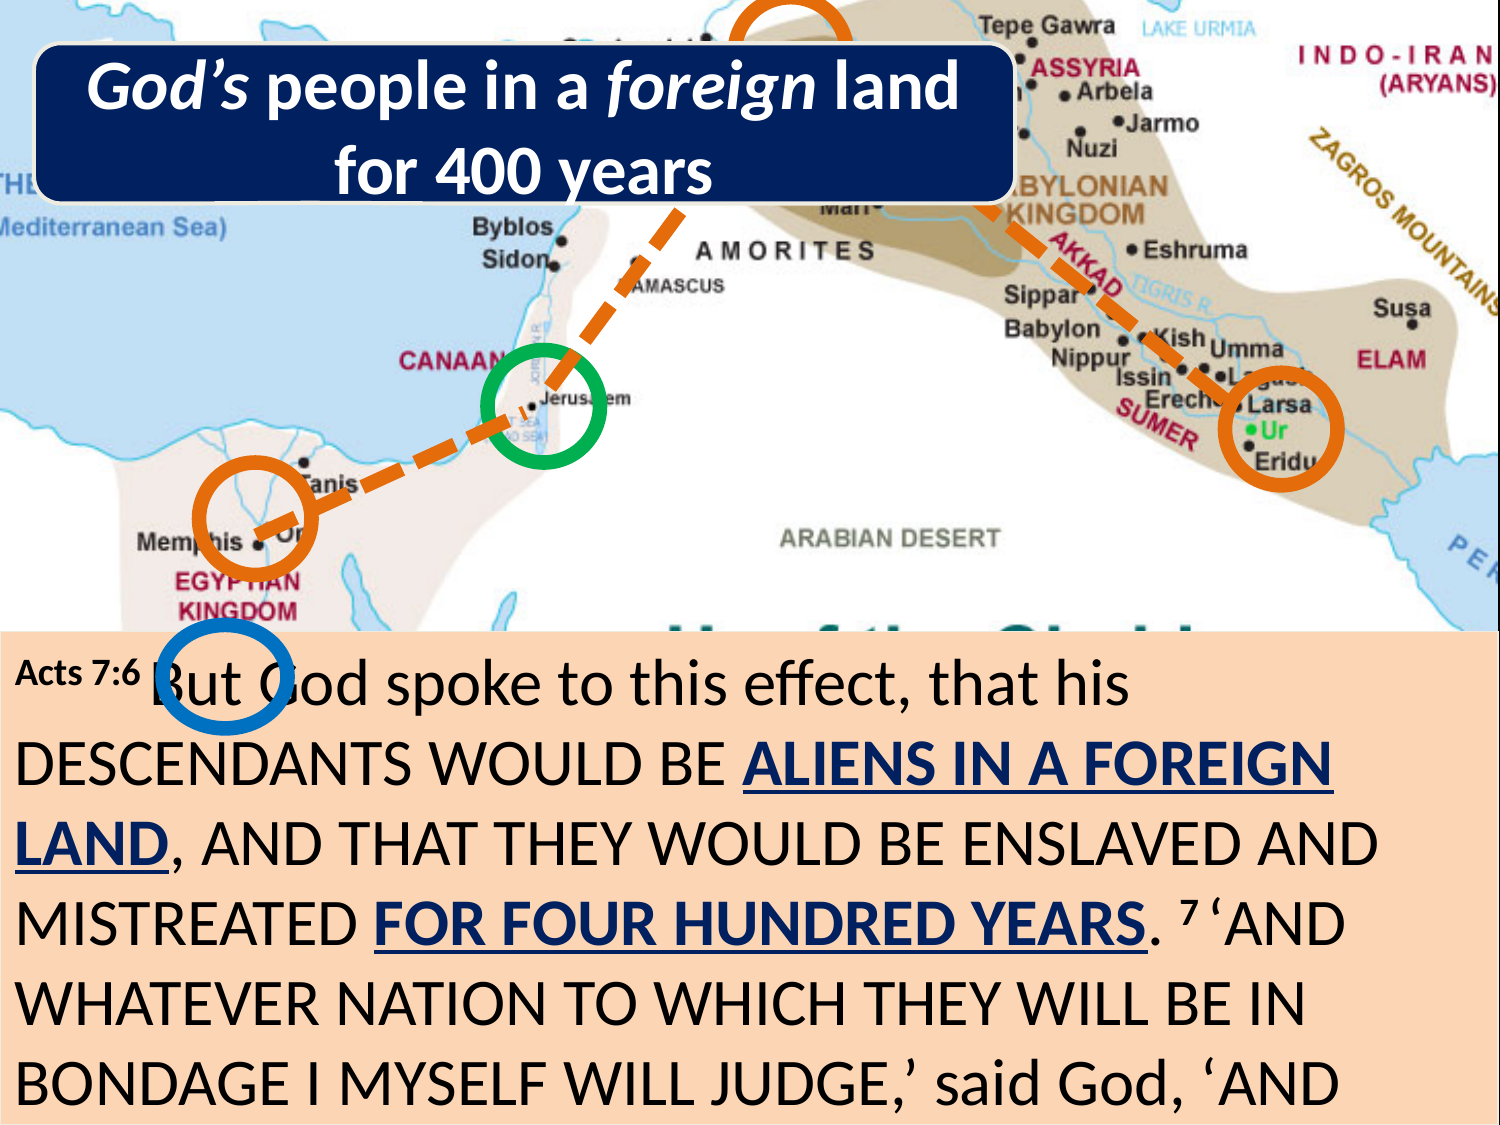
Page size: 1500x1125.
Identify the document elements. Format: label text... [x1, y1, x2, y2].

picture [0, 0, 1499, 817]
text_box Acts 7:6 But God spoke to this effect, that his descendants would be aliens in a foreign land, and that they would be enslaved and mistreated for four hundred years. 7 ‘And whatever nation to which they will be in bondage I Myself will judge,’ said God, ‘and after that they will come out and serve Me in this place [0, 825, 1498, 1125]
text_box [255, 412, 526, 536]
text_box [837, 87, 1226, 401]
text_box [549, 74, 782, 388]
